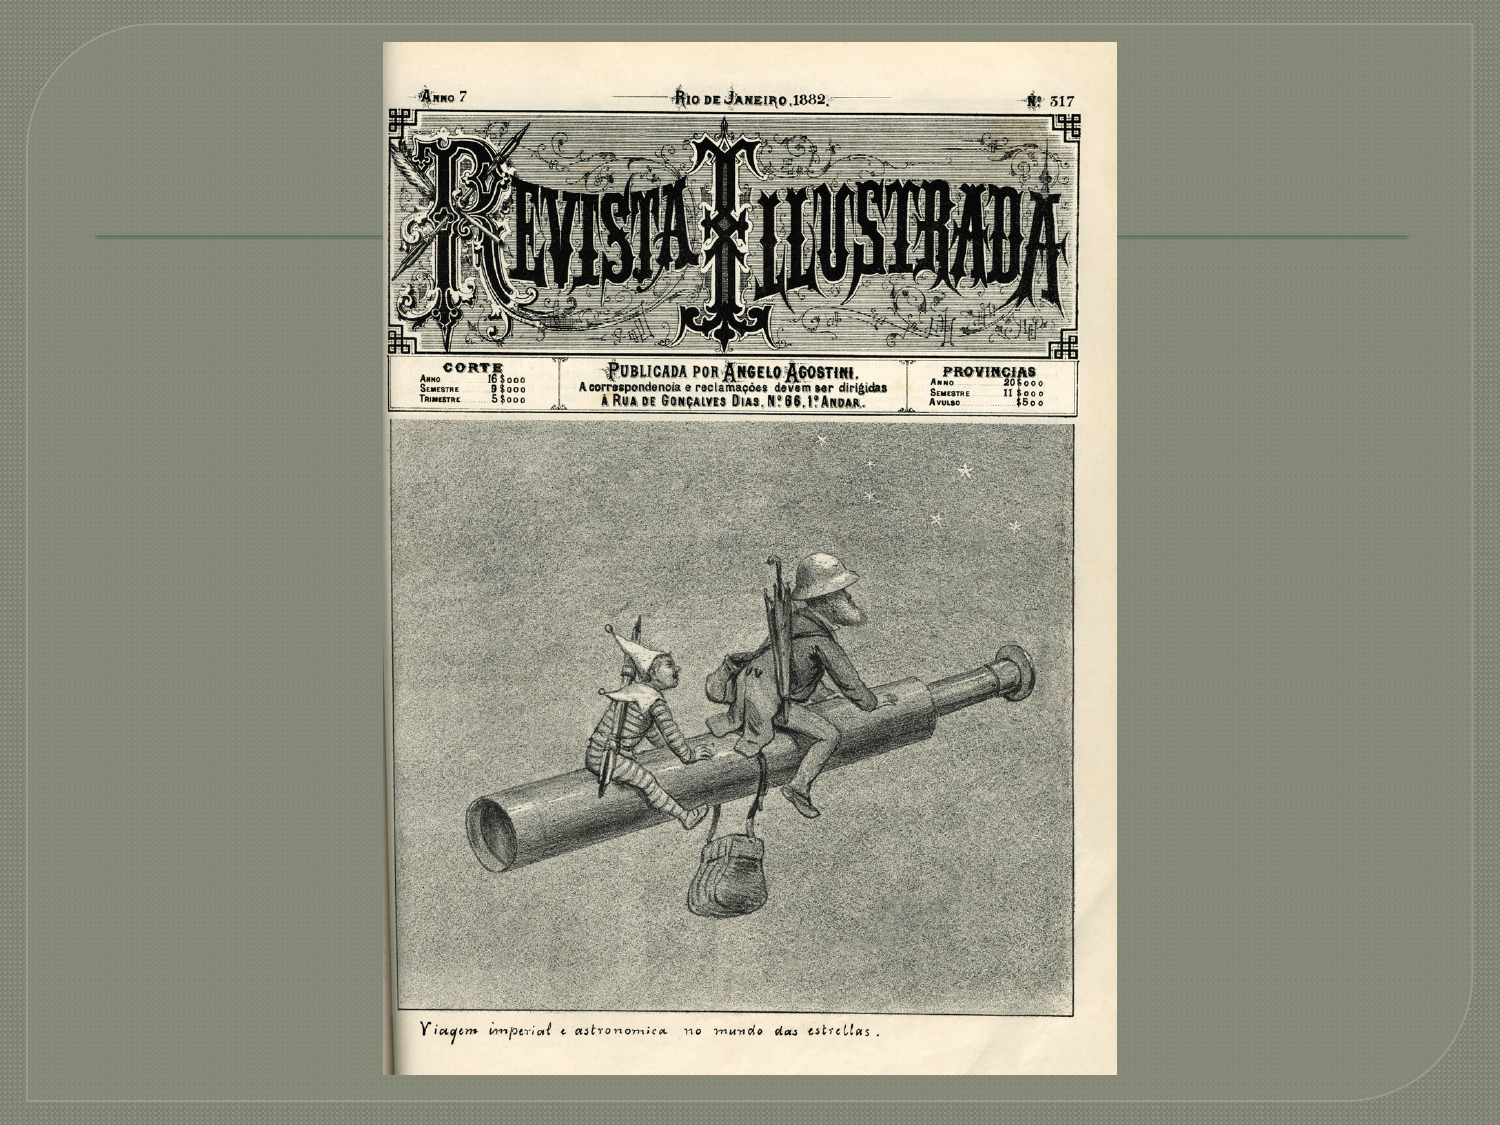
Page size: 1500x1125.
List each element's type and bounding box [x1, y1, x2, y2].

picture [383, 42, 1117, 1075]
